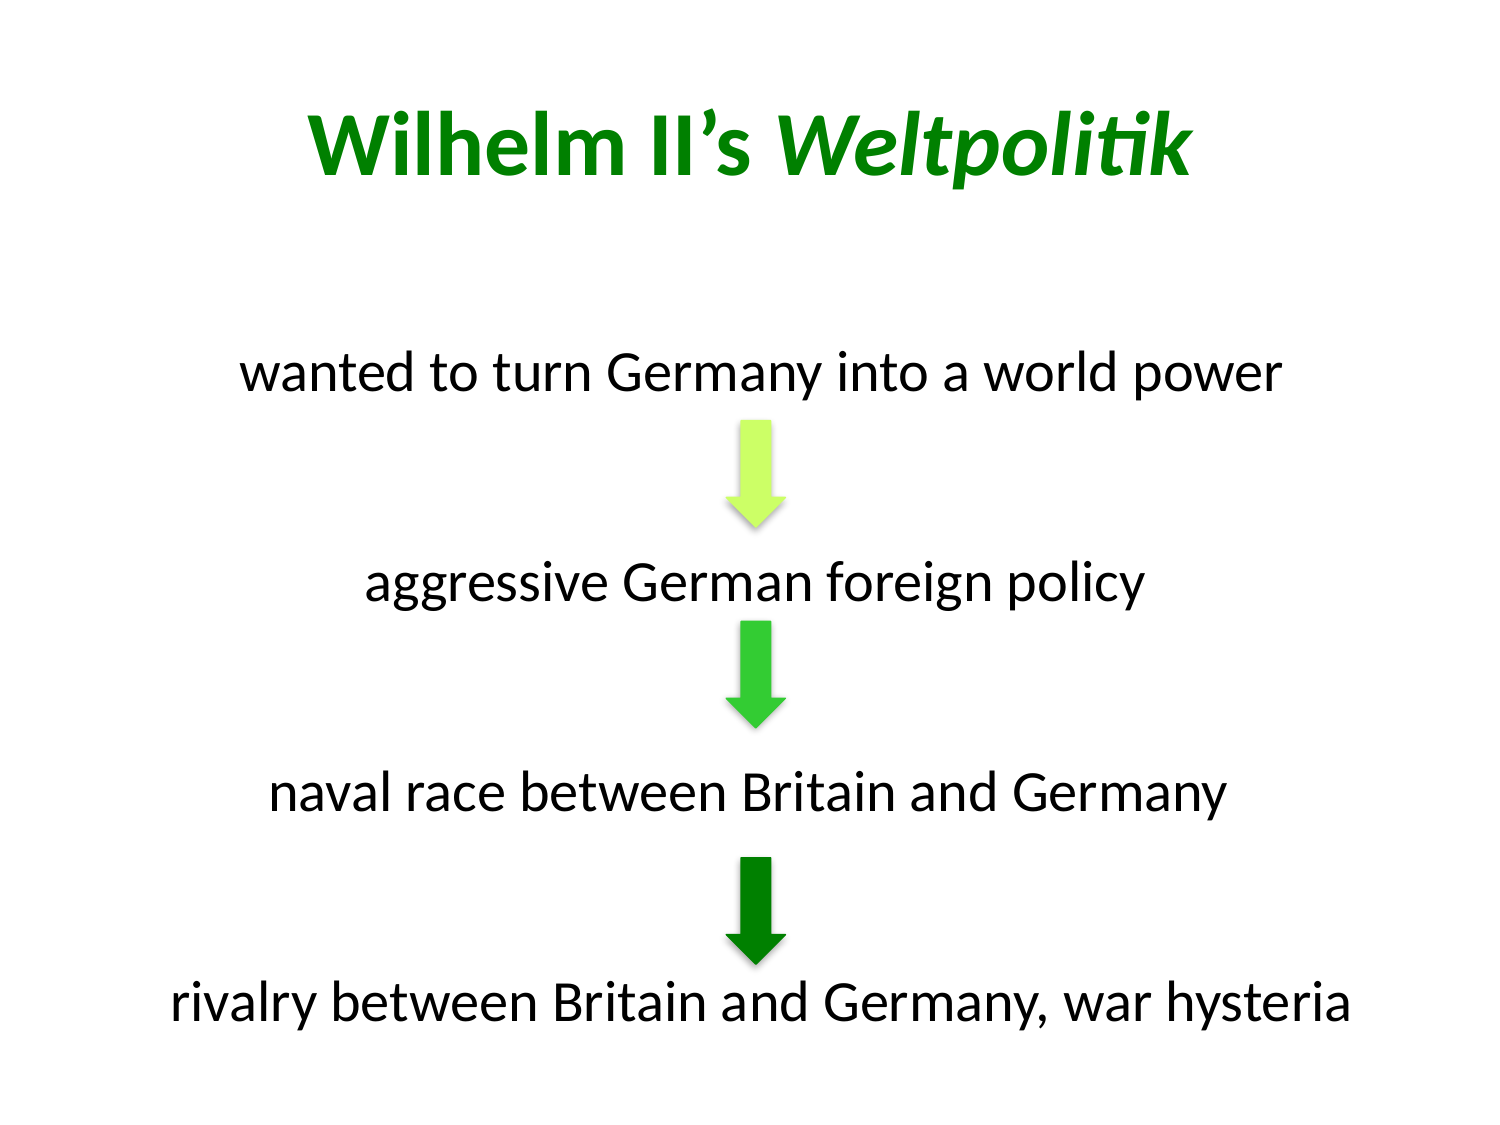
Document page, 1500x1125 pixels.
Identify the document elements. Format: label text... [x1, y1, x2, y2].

title Wilhelm II’s Weltpolitik [75, 45, 1425, 233]
text_box [725, 857, 787, 965]
text_box [725, 419, 787, 528]
text_box wanted to turn Germany into a world power aggressive German foreign policy naval race between Britain and Germany rivalry between Britain and Germany, war hysteria [76, 290, 1447, 1086]
text_box [725, 620, 787, 729]
